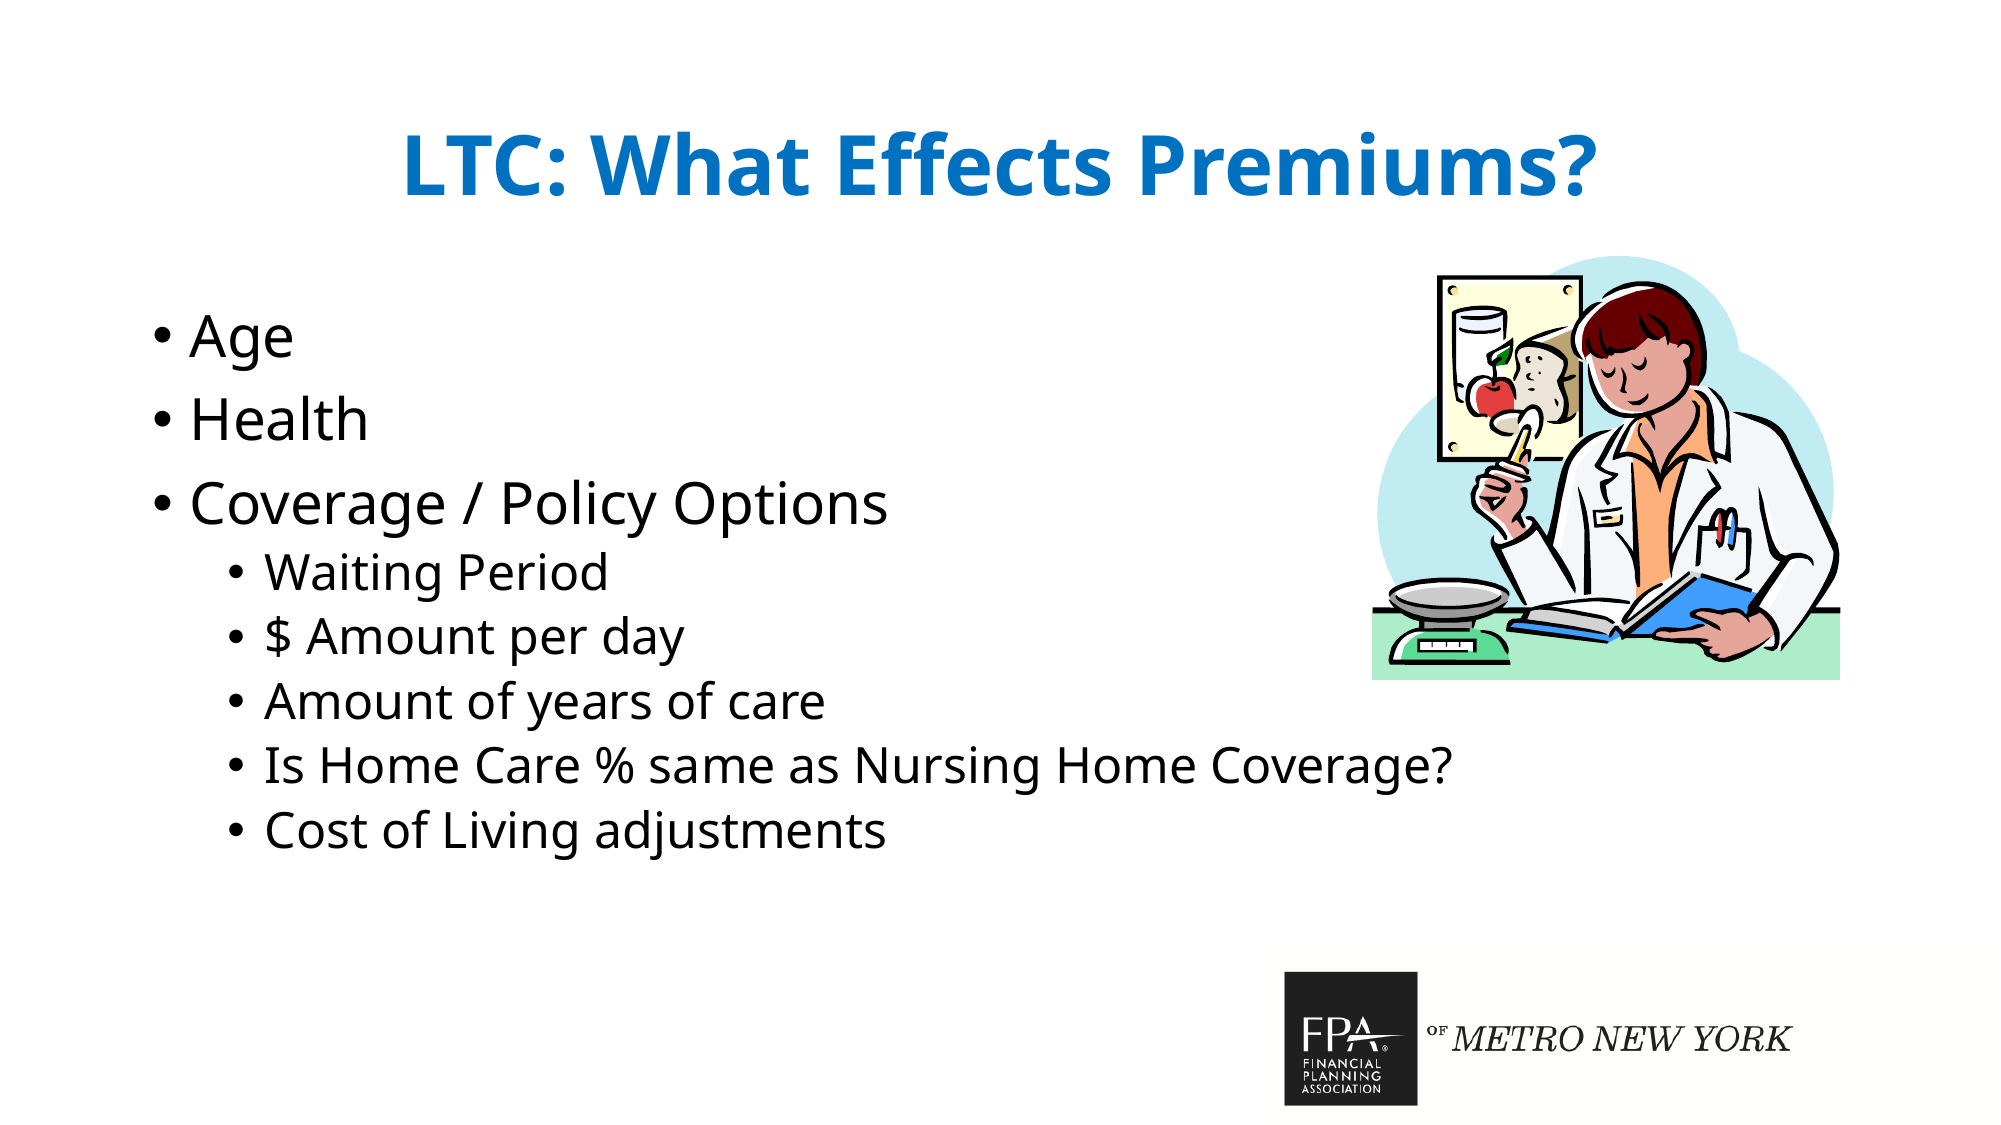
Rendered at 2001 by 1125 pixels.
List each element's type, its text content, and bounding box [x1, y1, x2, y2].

list Age Health Coverage / Policy Options Waiting Period $ Amount per day Amount of years of care Is Home Care % same as Nursing Home Coverage? Cost of Living adjustments [137, 299, 1863, 1014]
picture [1265, 944, 2000, 1125]
picture [1371, 255, 1841, 680]
title LTC: What Effects Premiums? [137, 59, 1863, 278]
